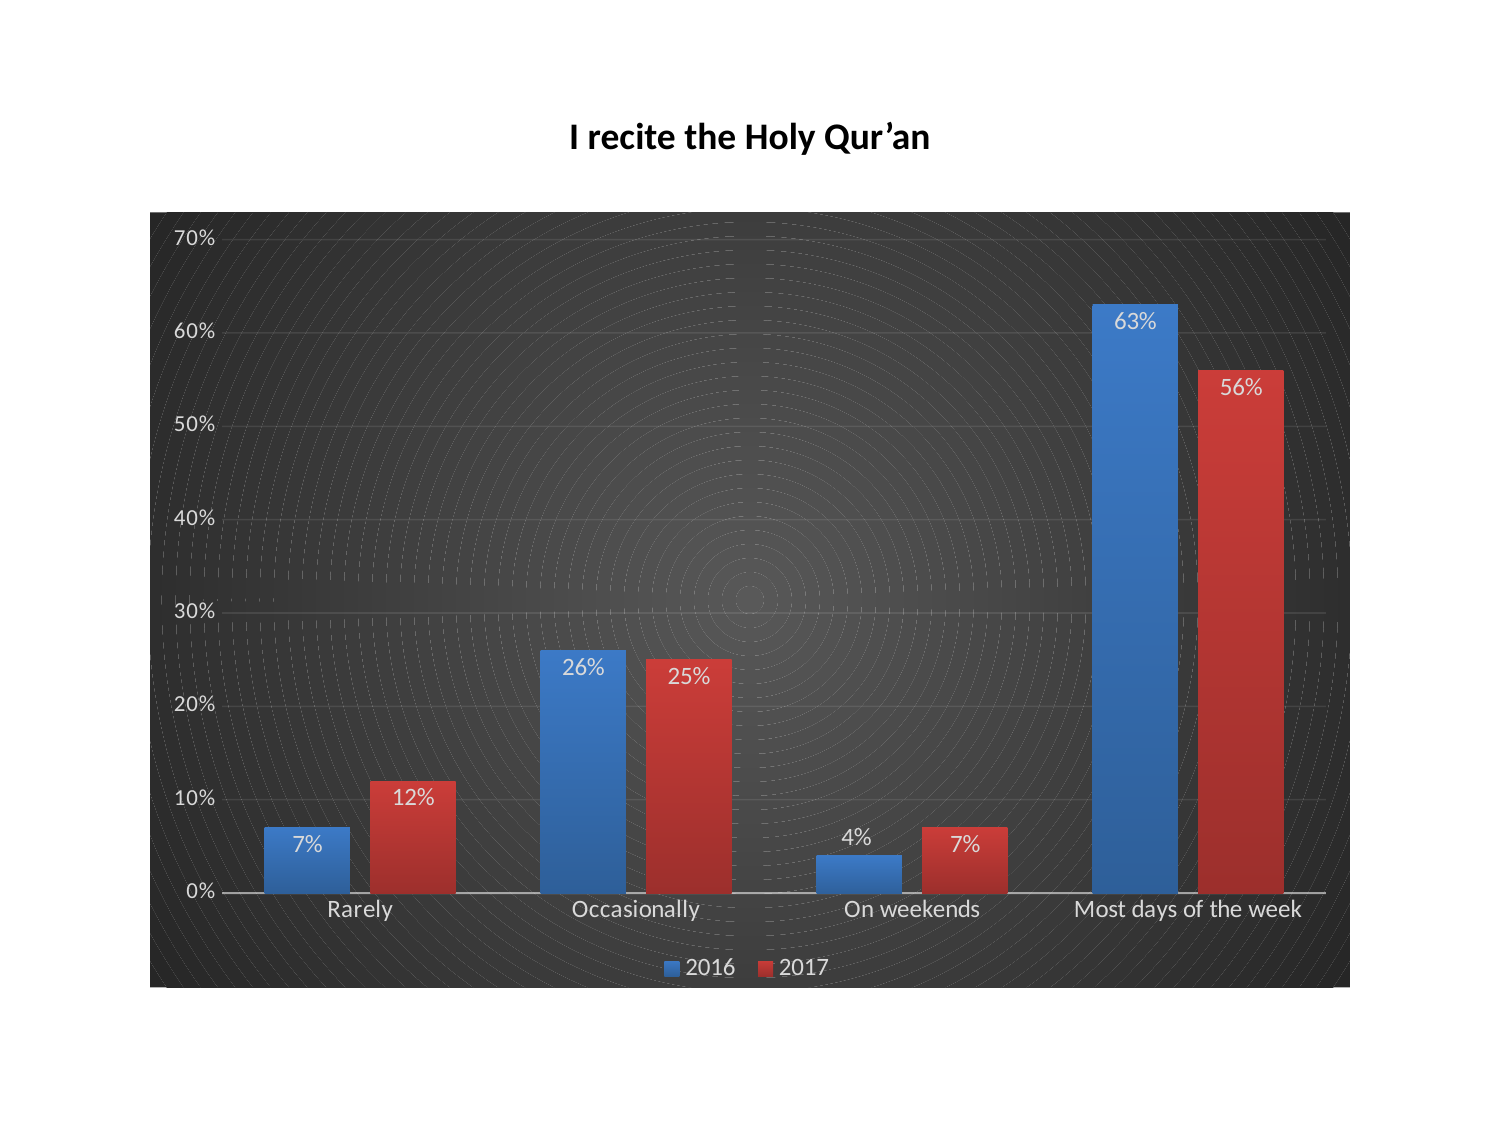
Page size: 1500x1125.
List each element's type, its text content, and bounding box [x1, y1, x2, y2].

chart [149, 212, 1351, 988]
title I recite the Holy Qur’an [74, 82, 1426, 188]
